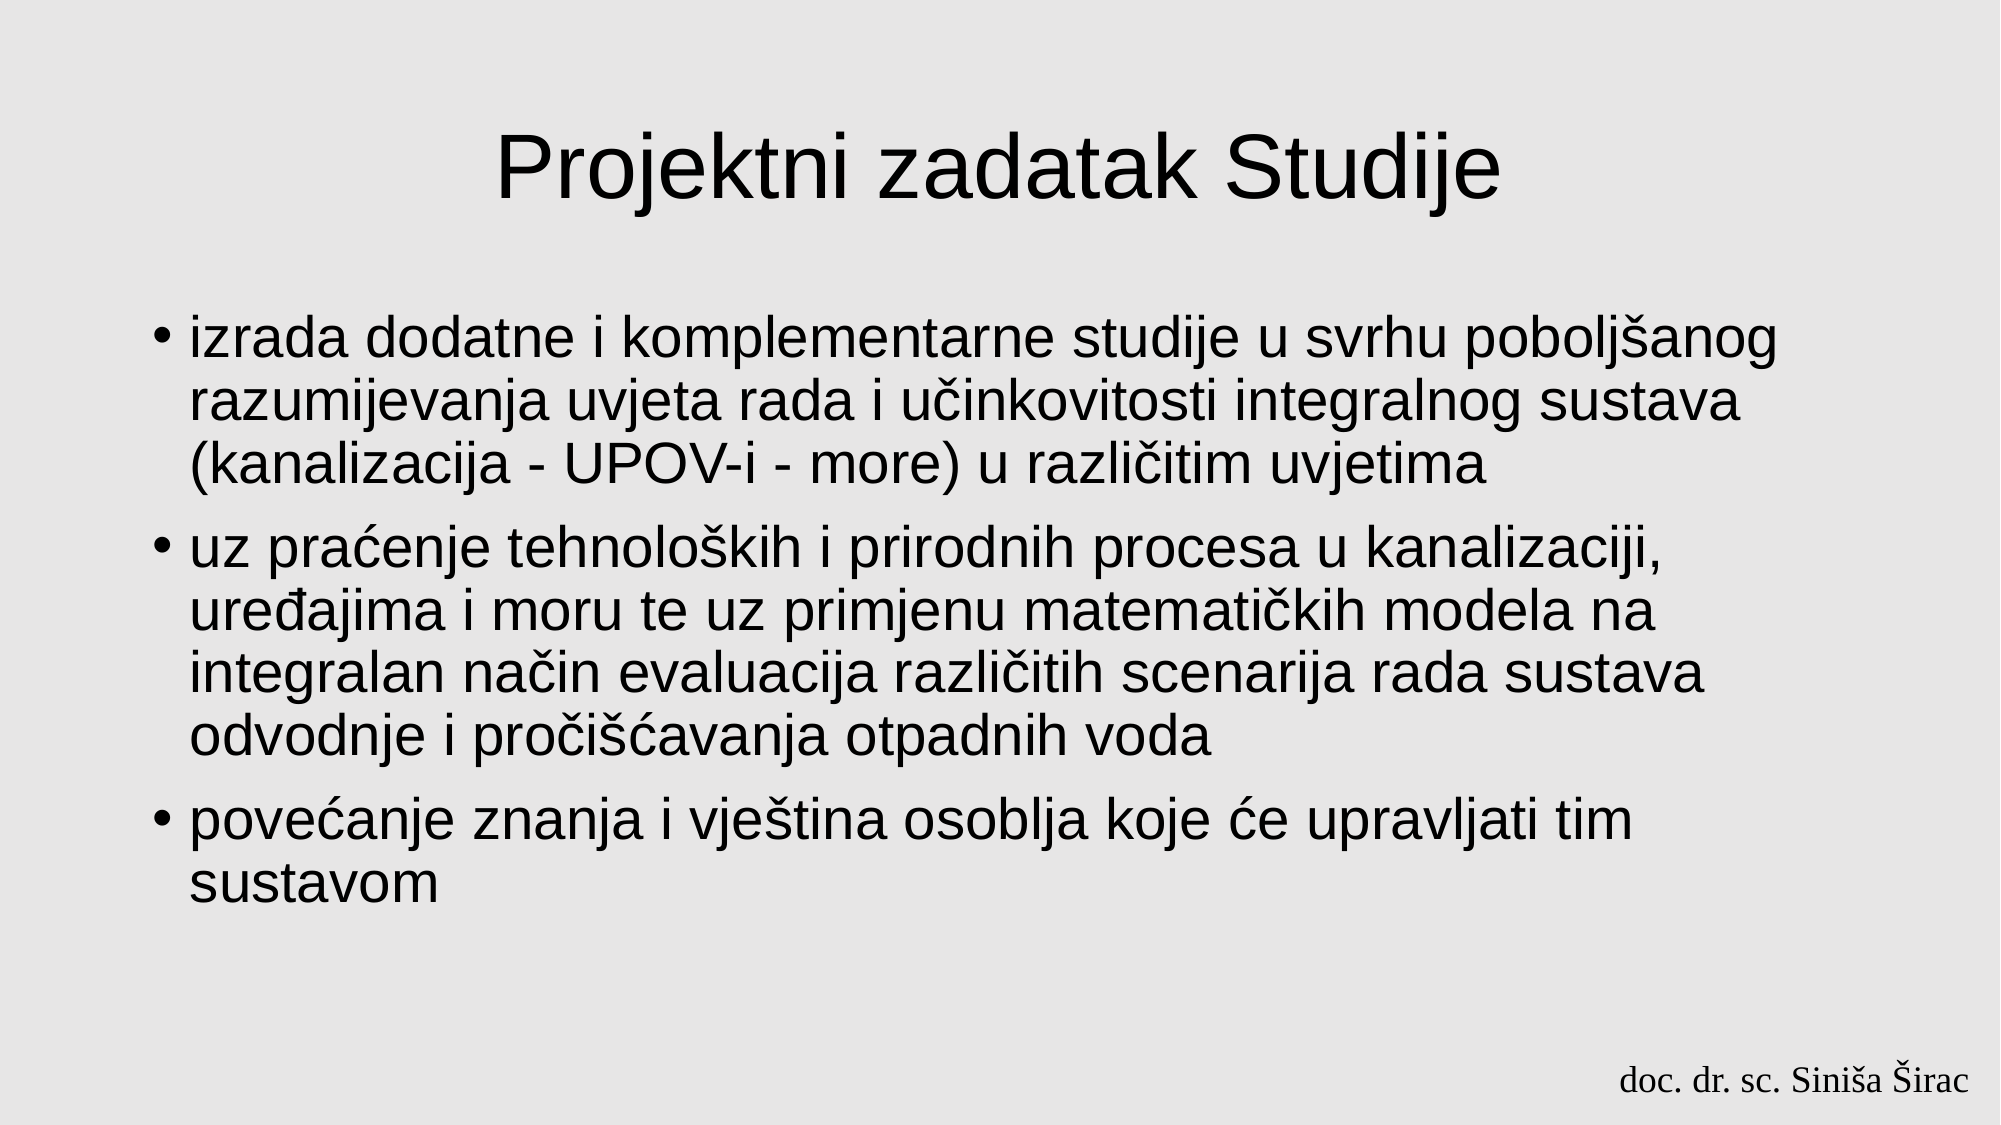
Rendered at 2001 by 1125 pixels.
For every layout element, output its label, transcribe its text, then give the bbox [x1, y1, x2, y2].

title Projektni zadatak Studije [137, 59, 1863, 278]
list izrada dodatne i komplementarne studije u svrhu poboljšanog razumijevanja uvjeta rada i učinkovitosti integralnog sustava (kanalizacija - UPOV-i - more) u različitim uvjetima uz praćenje tehnoloških i prirodnih procesa u kanalizaciji, uređajima i moru te uz primjenu matematičkih modela na integralan način evaluacija različitih scenarija rada sustava odvodnje i pročišćavanja otpadnih voda povećanje znanja i vještina osoblja koje će upravljati tim sustavom [137, 299, 1863, 1014]
text_box doc. dr. sc. Siniša Širac [1604, 1047, 1985, 1108]
